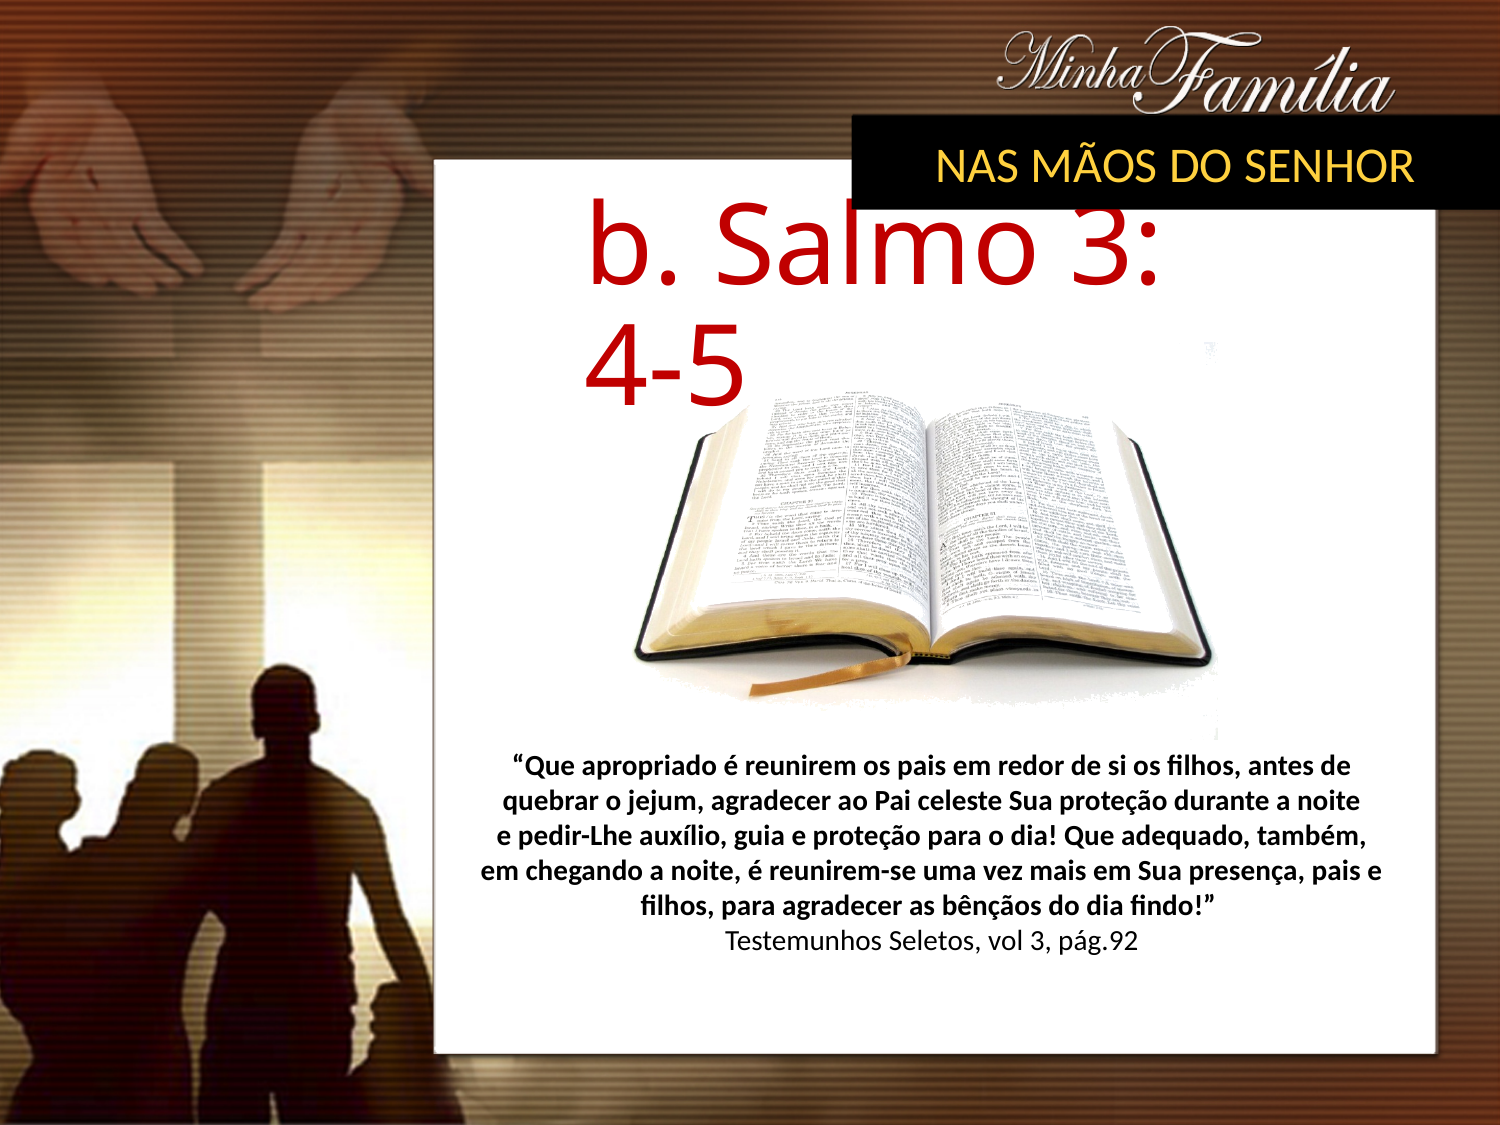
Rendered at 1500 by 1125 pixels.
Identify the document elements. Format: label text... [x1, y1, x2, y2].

text_box “Que apropriado é reunirem os pais em redor de si os filhos, antes de quebrar o jejum, agradecer ao Pai celeste Sua proteção durante a noite e pedir-Lhe auxílio, guia e proteção para o dia! Que adequado, também, em chegando a noite, é reunirem-se uma vez mais em Sua presença, pais e filhos, para agradecer as bênçãos do dia findo!” Testemunhos Seletos, vol 3, pág.92 [460, 739, 1403, 964]
text_box NAS MÃOS DO SENHOR [850, 115, 1500, 210]
title b. Salmo 3: 4-5 [569, 258, 1295, 359]
picture [0, 0, 1500, 1125]
